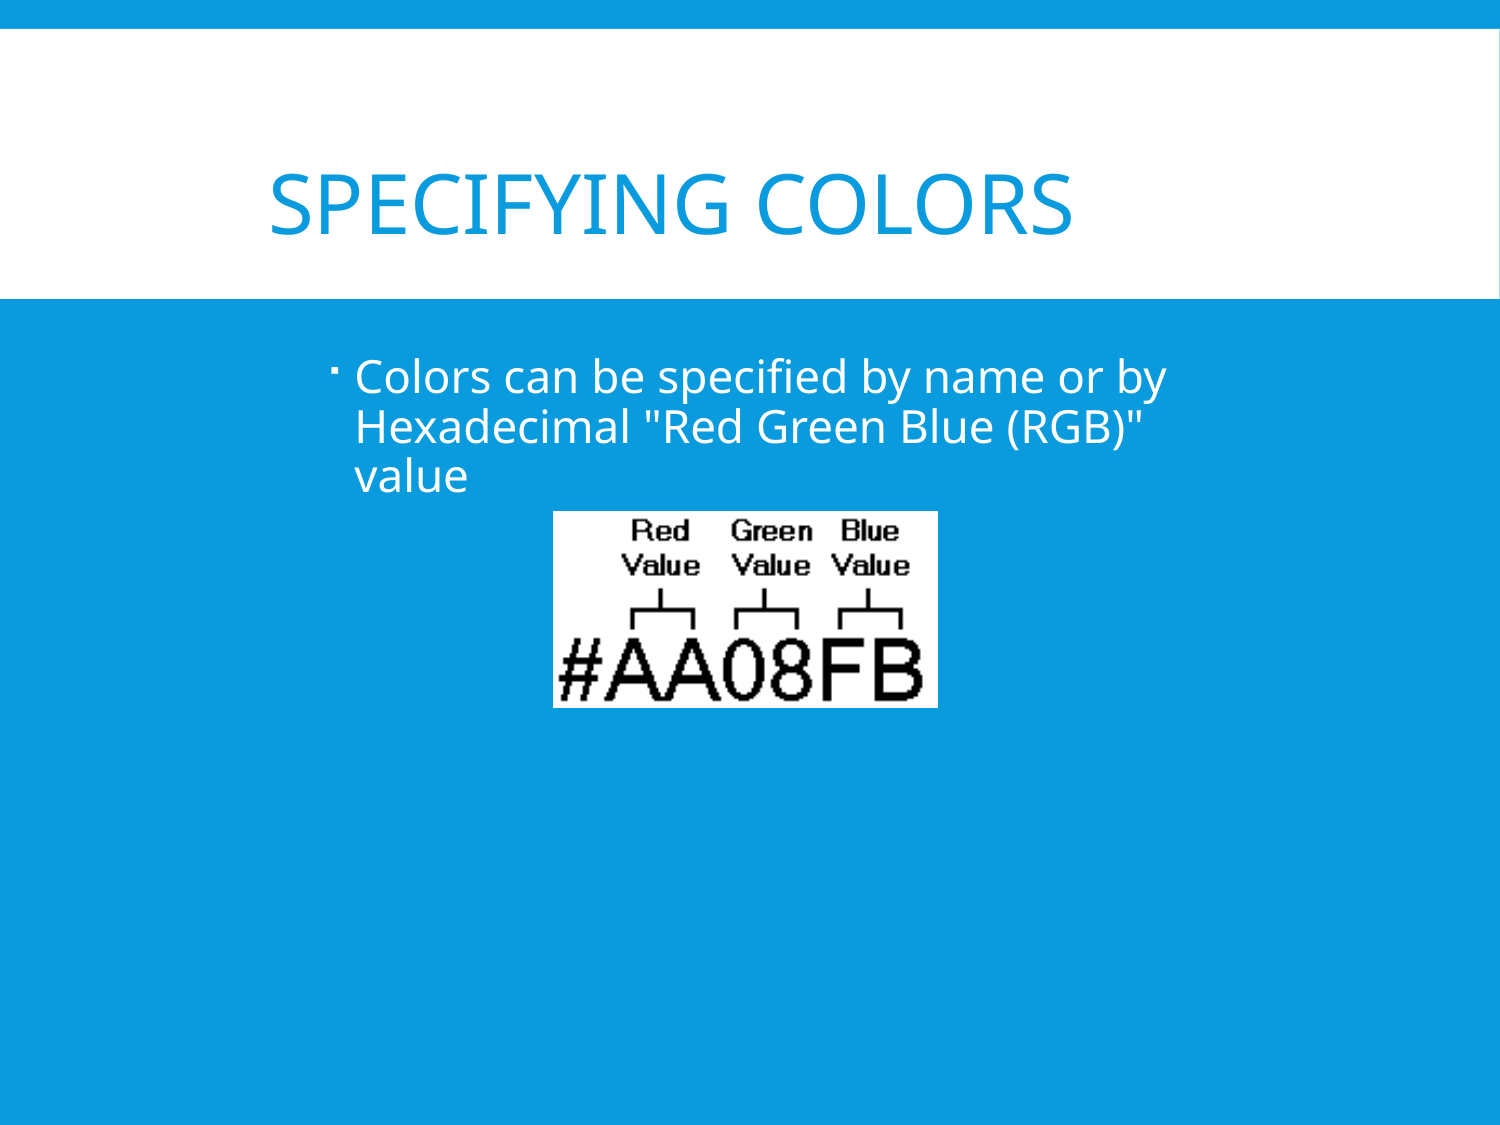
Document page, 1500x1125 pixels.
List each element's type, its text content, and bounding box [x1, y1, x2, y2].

picture [554, 512, 937, 707]
title Specifying Colors [253, 135, 1238, 283]
list Colors can be specified by name or by Hexadecimal "Red Green Blue (RGB)" value [309, 346, 1210, 919]
